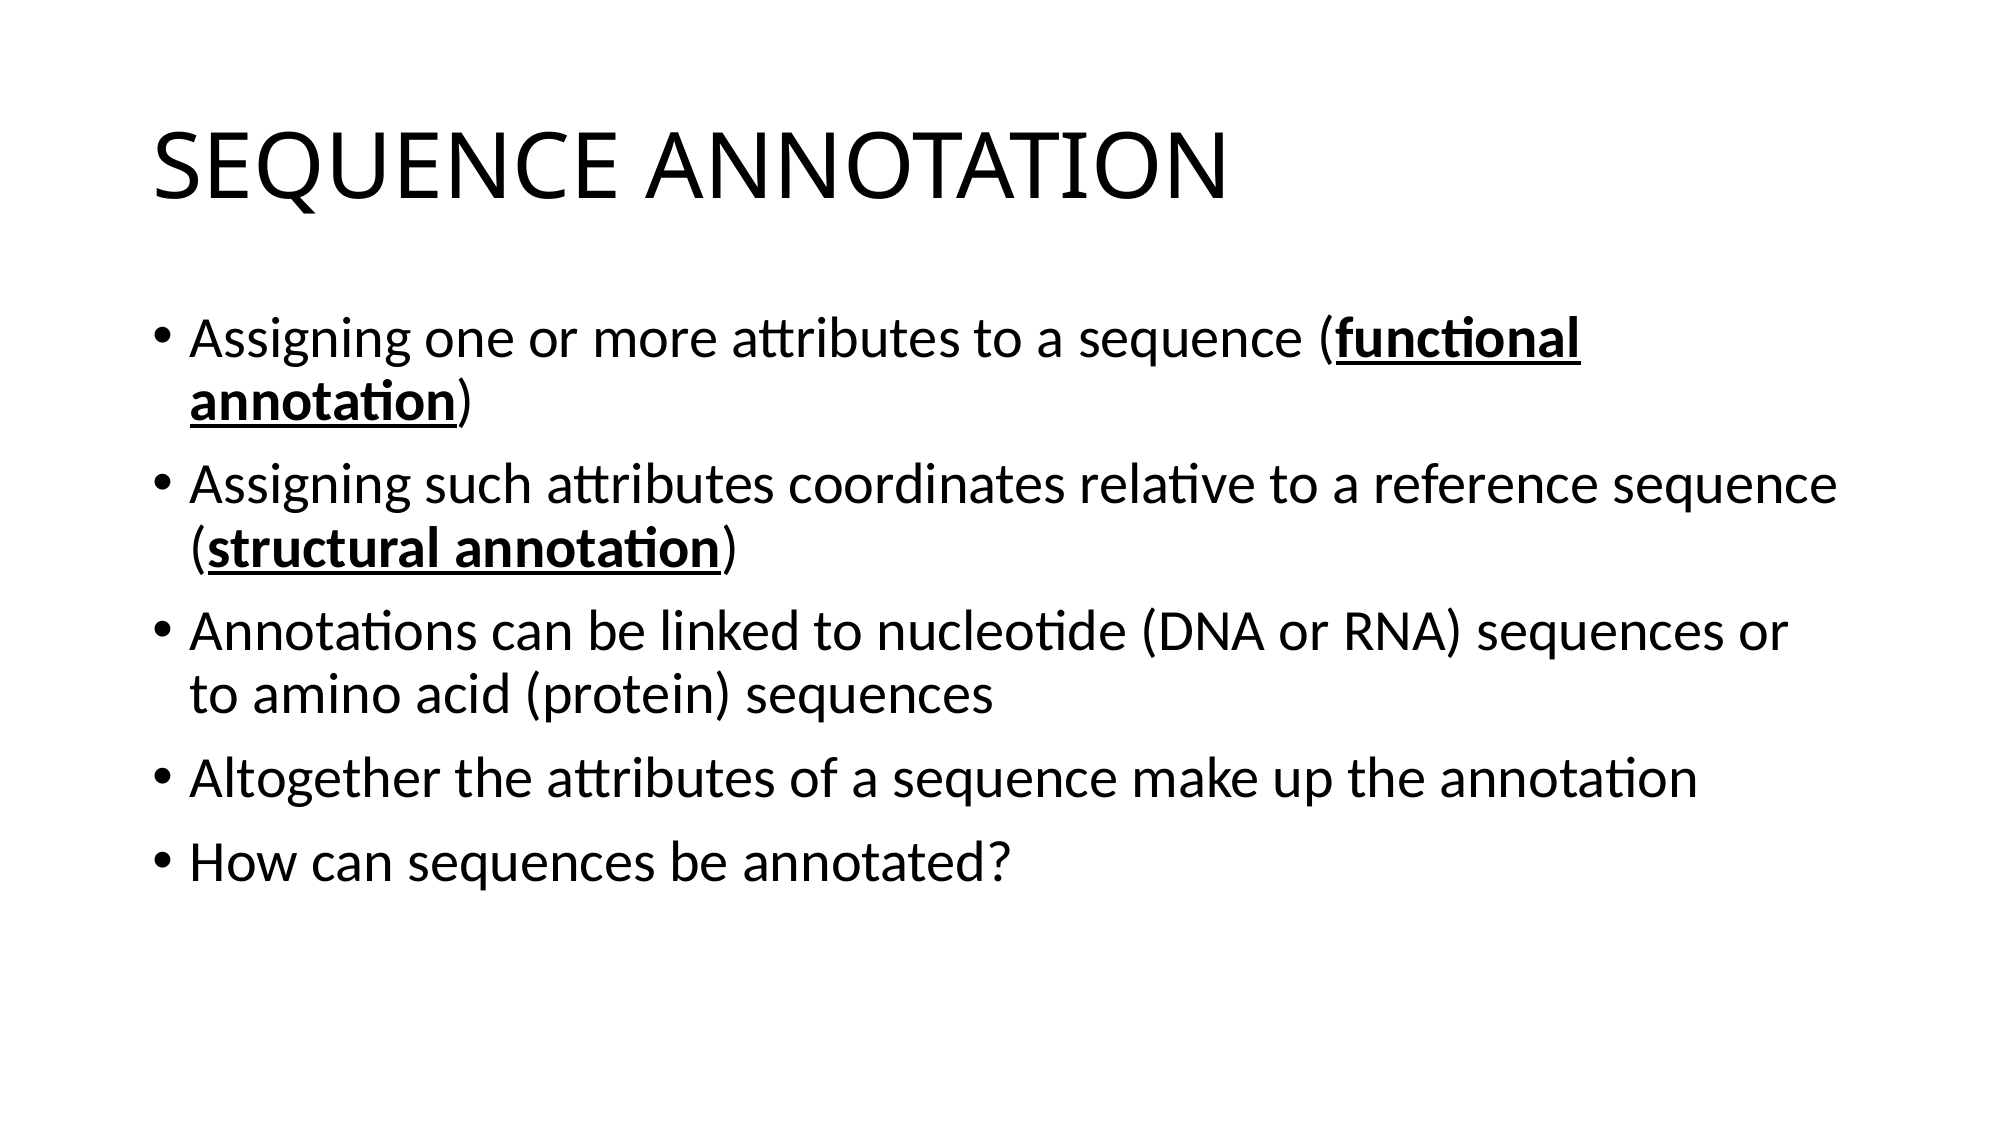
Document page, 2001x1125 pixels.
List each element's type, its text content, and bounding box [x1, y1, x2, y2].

list Assigning one or more attributes to a sequence (functional annotation) Assigning such attributes coordinates relative to a reference sequence (structural annotation) Annotations can be linked to nucleotide (DNA or RNA) sequences or to amino acid (protein) sequences Altogether the attributes of a sequence make up the annotation How can sequences be annotated? [137, 299, 1863, 1014]
title SEQUENCE ANNOTATION [137, 59, 1863, 278]
